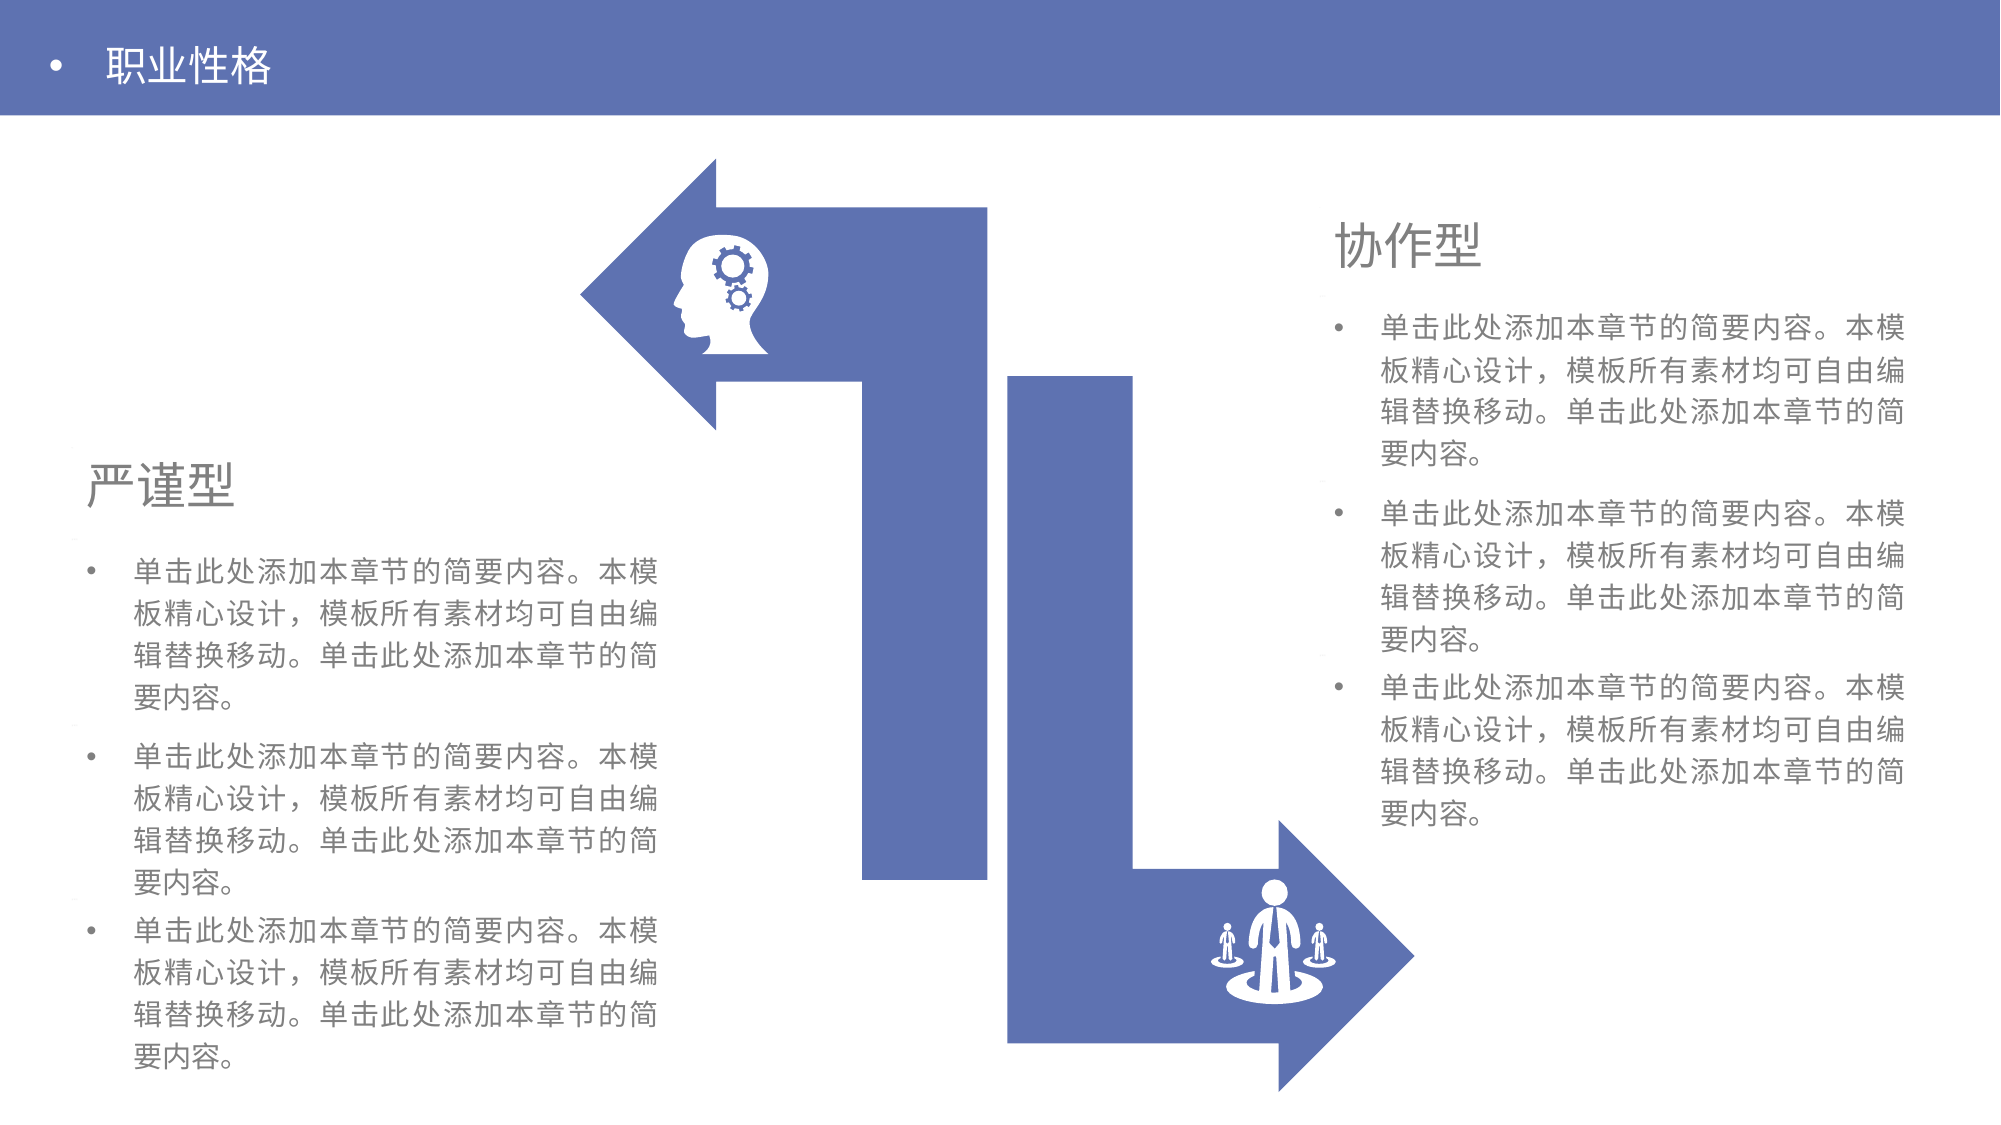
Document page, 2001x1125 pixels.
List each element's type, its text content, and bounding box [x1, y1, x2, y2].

text_box [578, 156, 989, 882]
text_box 单击此处添加本章节的简要内容。本模板精心设计，模板所有素材均可自由编辑替换移动。单击此处添加本章节的简要内容。 [1319, 654, 1922, 838]
text_box 职业性格 [34, 32, 637, 98]
text_box [1225, 878, 1324, 1006]
text_box [1006, 375, 1417, 1095]
text_box 单击此处添加本章节的简要内容。本模板精心设计，模板所有素材均可自由编辑替换移动。单击此处添加本章节的简要内容。 [71, 898, 674, 1081]
text_box 协作型 [1319, 207, 1675, 282]
text_box 单击此处添加本章节的简要内容。本模板精心设计，模板所有素材均可自由编辑替换移动。单击此处添加本章节的简要内容。 [71, 724, 674, 898]
text_box [1209, 921, 1245, 969]
text_box 严谨型 [71, 447, 427, 523]
text_box 单击此处添加本章节的简要内容。本模板精心设计，模板所有素材均可自由编辑替换移动。单击此处添加本章节的简要内容。 [1319, 295, 1922, 478]
text_box 单击此处添加本章节的简要内容。本模板精心设计，模板所有素材均可自由编辑替换移动。单击此处添加本章节的简要内容。 [71, 538, 674, 722]
text_box [1301, 921, 1337, 969]
text_box 单击此处添加本章节的简要内容。本模板精心设计，模板所有素材均可自由编辑替换移动。单击此处添加本章节的简要内容。 [1319, 481, 1922, 654]
text_box [672, 233, 772, 356]
